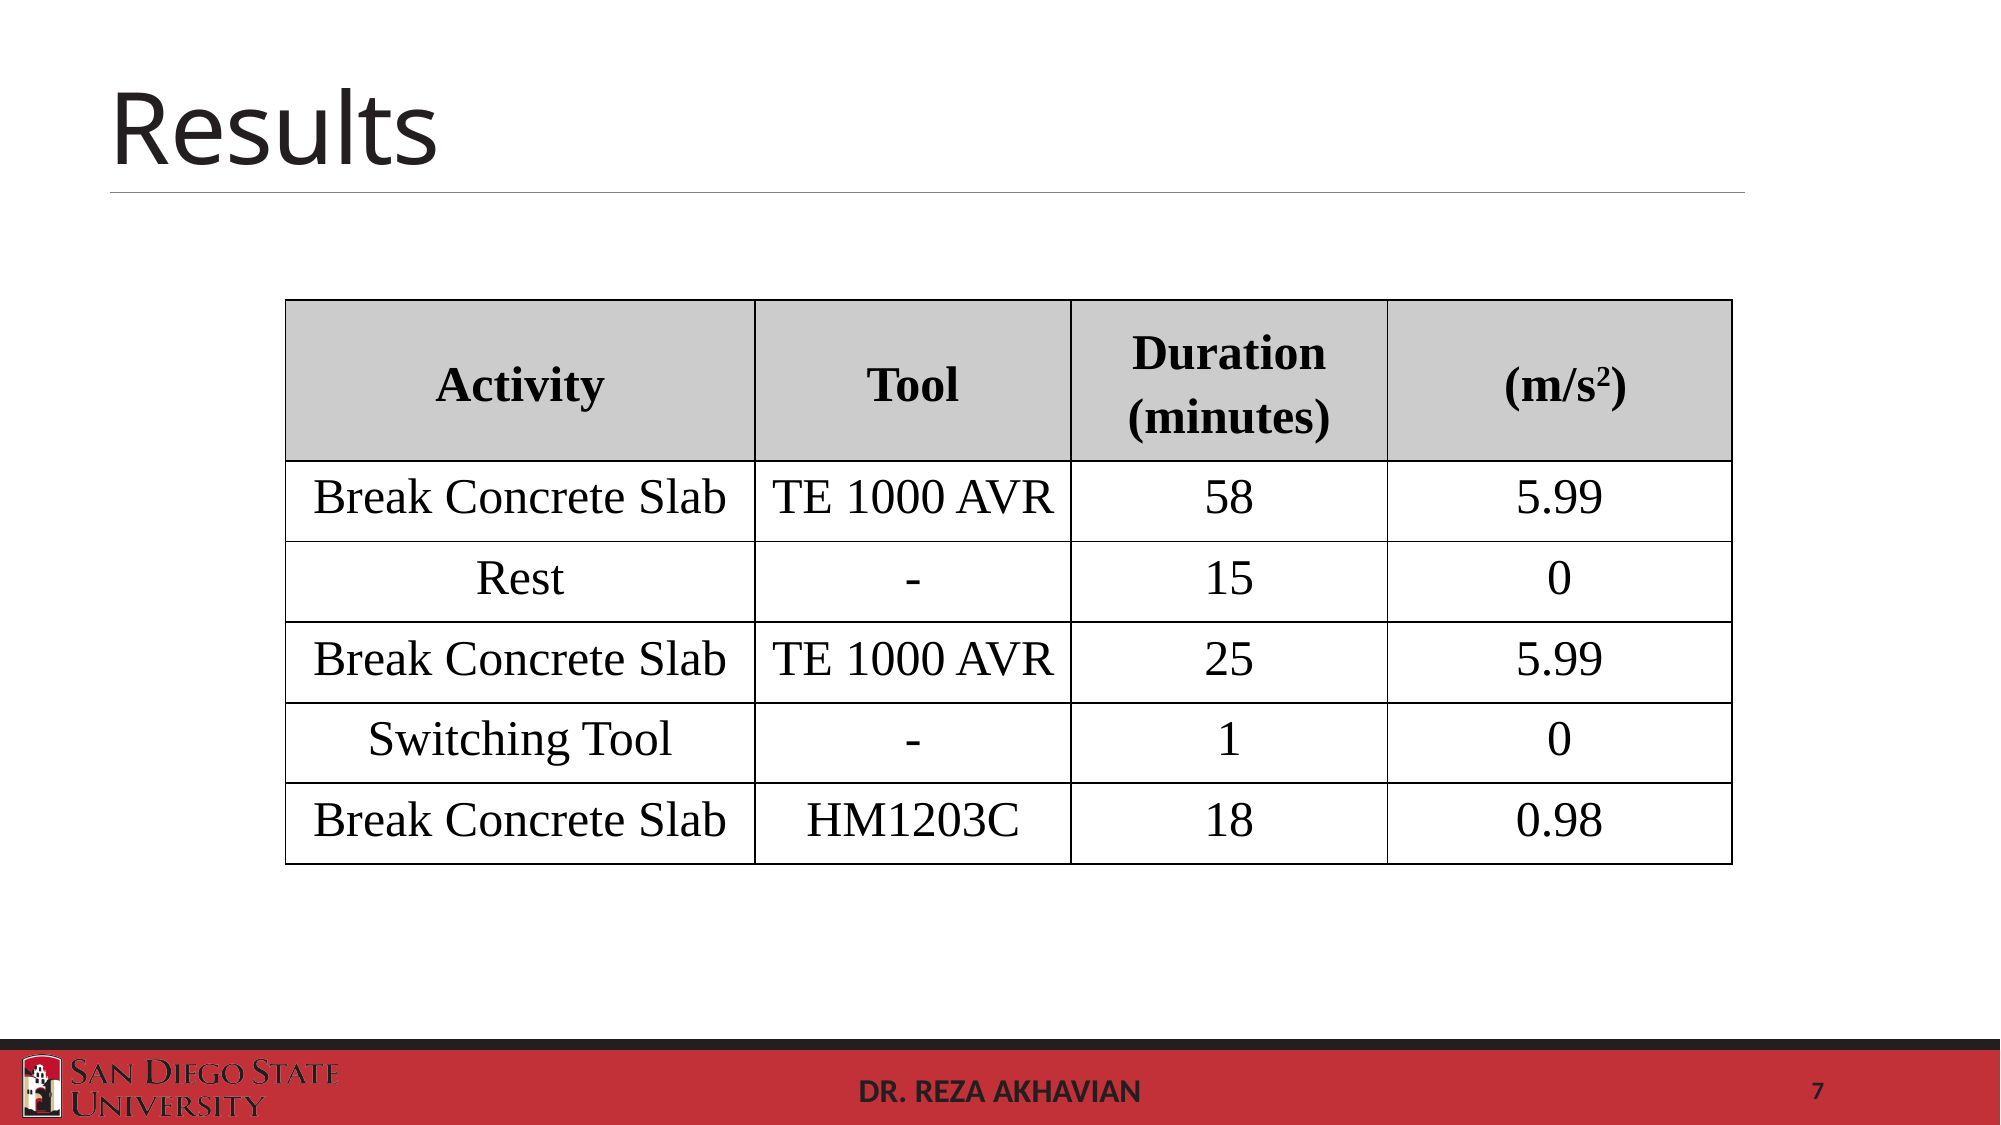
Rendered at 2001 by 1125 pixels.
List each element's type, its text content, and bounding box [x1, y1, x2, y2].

picture [22, 1054, 338, 1118]
footer Dr. Reza Akhavian [604, 1059, 1396, 1120]
title Results [93, 6, 1910, 193]
slide_number 7 [1624, 1059, 1840, 1120]
